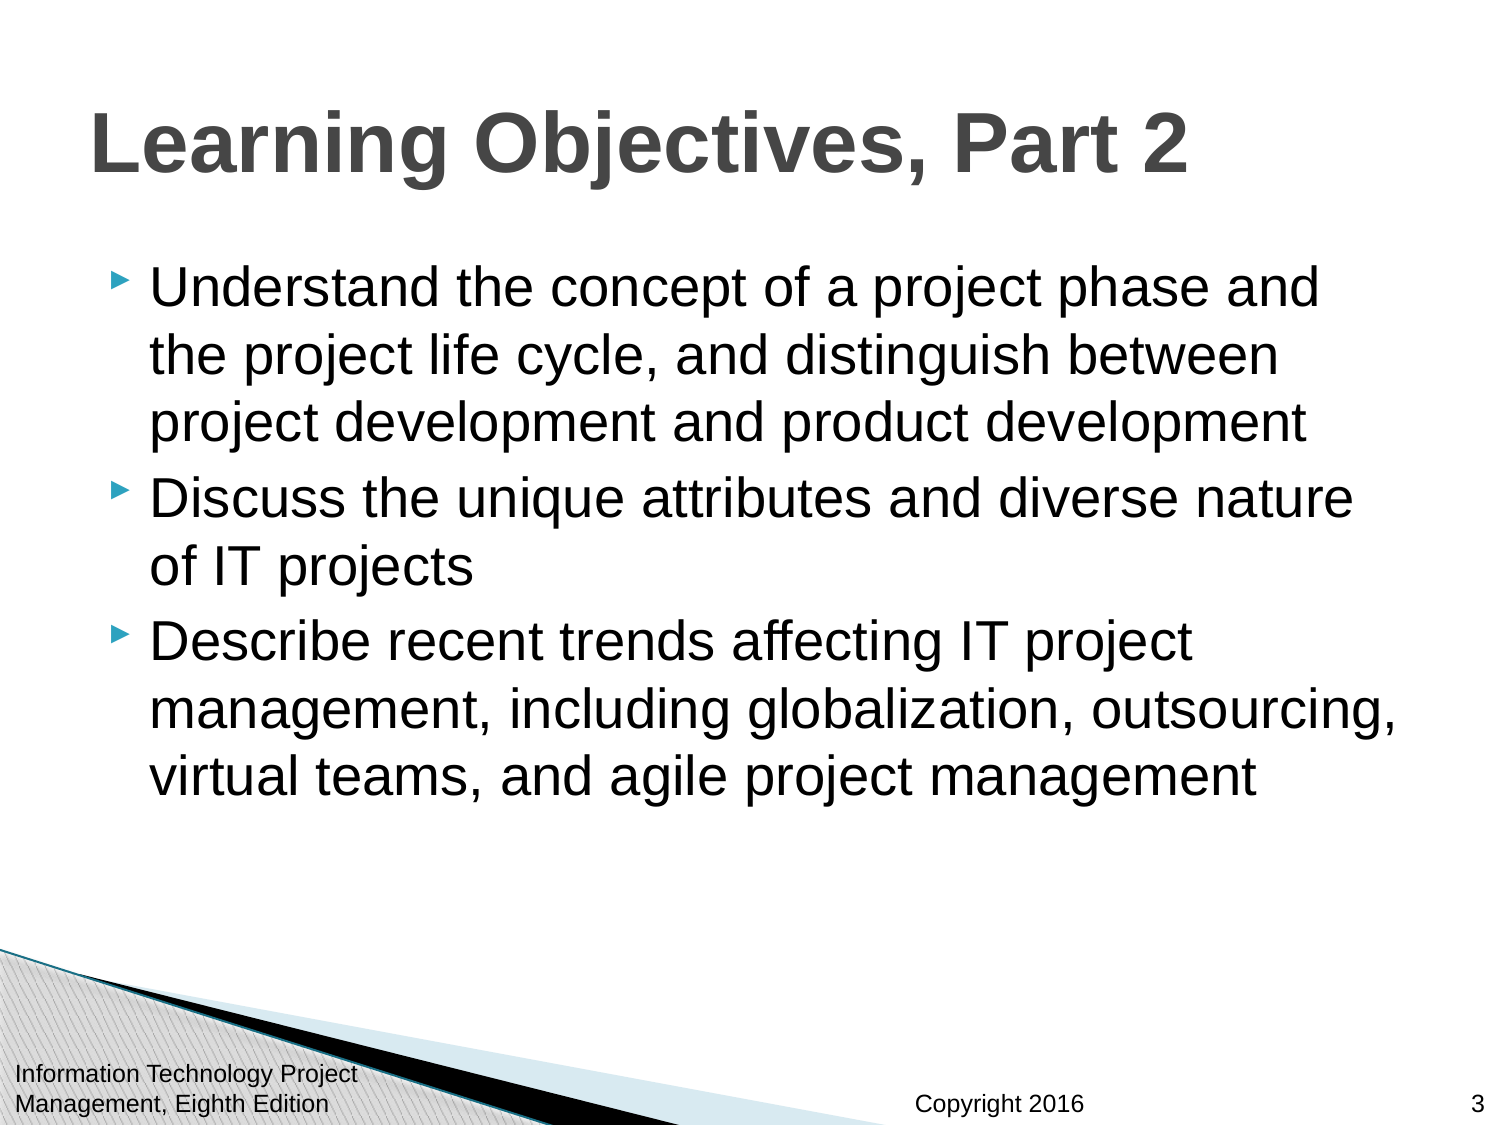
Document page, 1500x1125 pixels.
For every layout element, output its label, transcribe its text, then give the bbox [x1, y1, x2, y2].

list Understand the concept of a project phase and the project life cycle, and distinguish between project development and product development Discuss the unique attributes and diverse nature of IT projects Describe recent trends affecting IT project management, including globalization, outsourcing, virtual teams, and agile project management [74, 242, 1426, 863]
title Learning Objectives, Part 2 [75, 45, 1425, 233]
footer Information Technology Project Management, Eighth Edition [0, 1065, 425, 1125]
slide_number 3 [1408, 1065, 1500, 1125]
